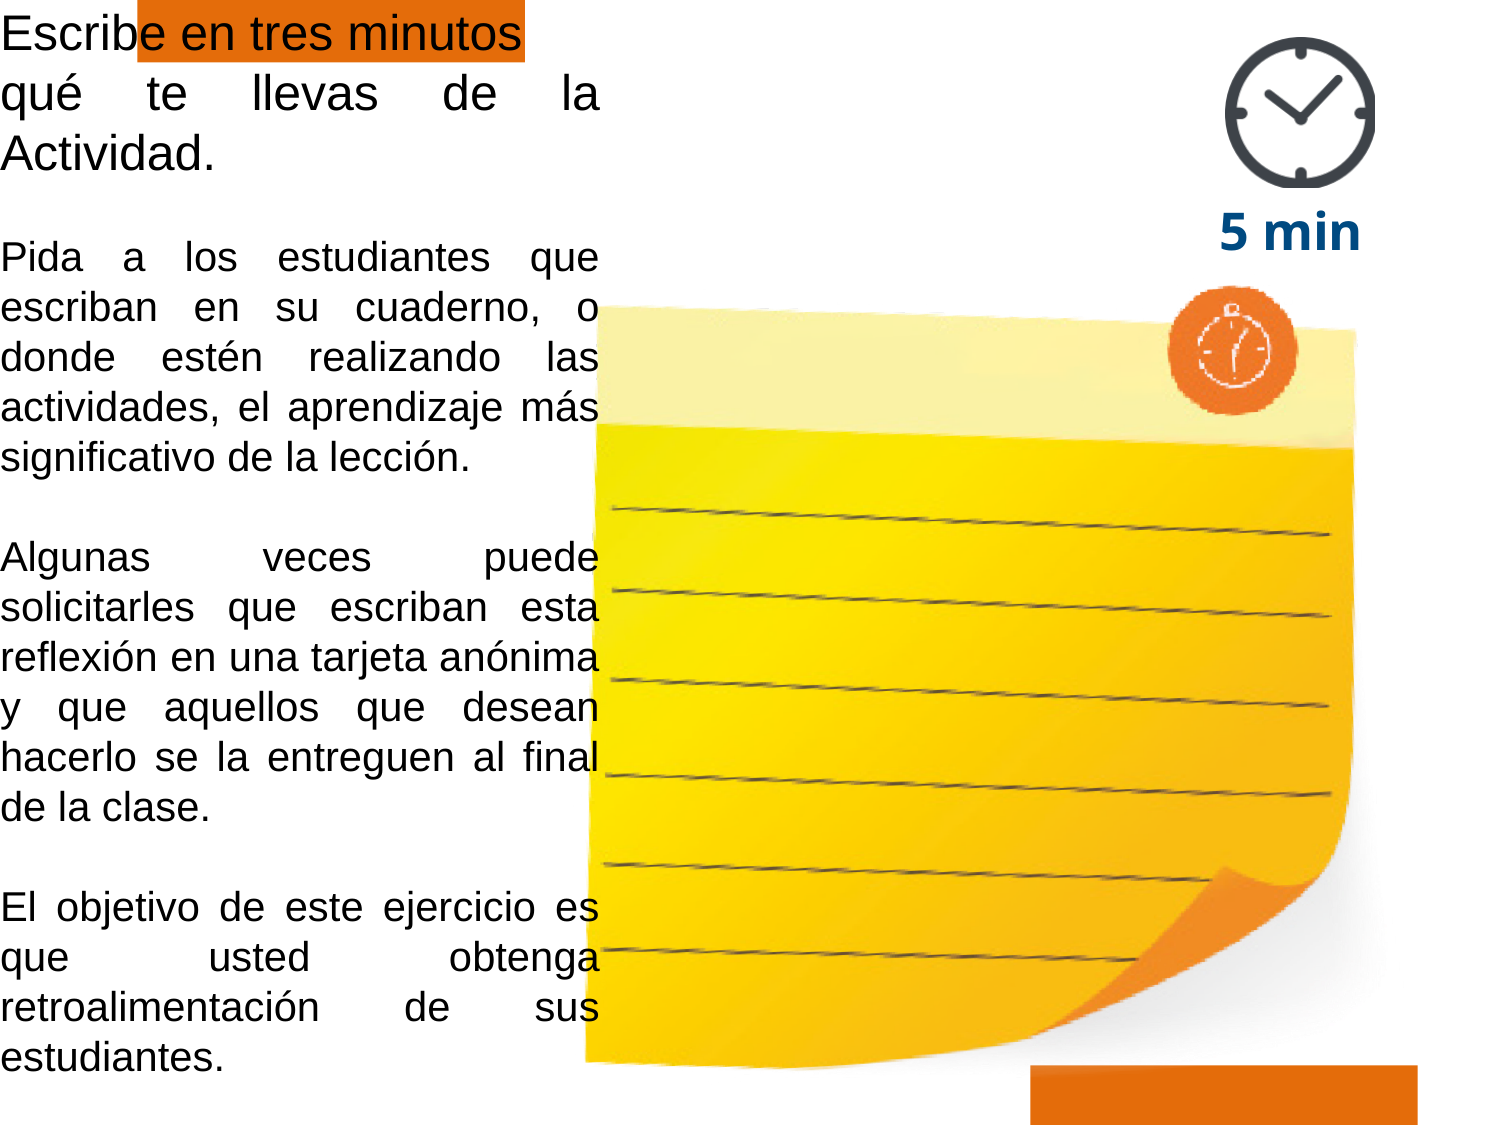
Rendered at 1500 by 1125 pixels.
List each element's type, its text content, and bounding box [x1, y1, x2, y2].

text_box Escribe en tres minutos qué te llevas de la Actividad. Pida a los estudiantes que escriban en su cuaderno, o donde estén realizando las actividades, el aprendizaje más significativo de la lección. Algunas veces puede solicitarles que escriban esta reflexión en una tarjeta anónima y que aquellos que desean hacerlo se la entreguen al final de la clase. El objetivo de este ejercicio es que usted obtenga retroalimentación de sus estudiantes. [0, 0, 600, 1081]
picture [520, 224, 1438, 1125]
picture [1224, 37, 1376, 188]
text_box 5 min [1202, 190, 1379, 223]
